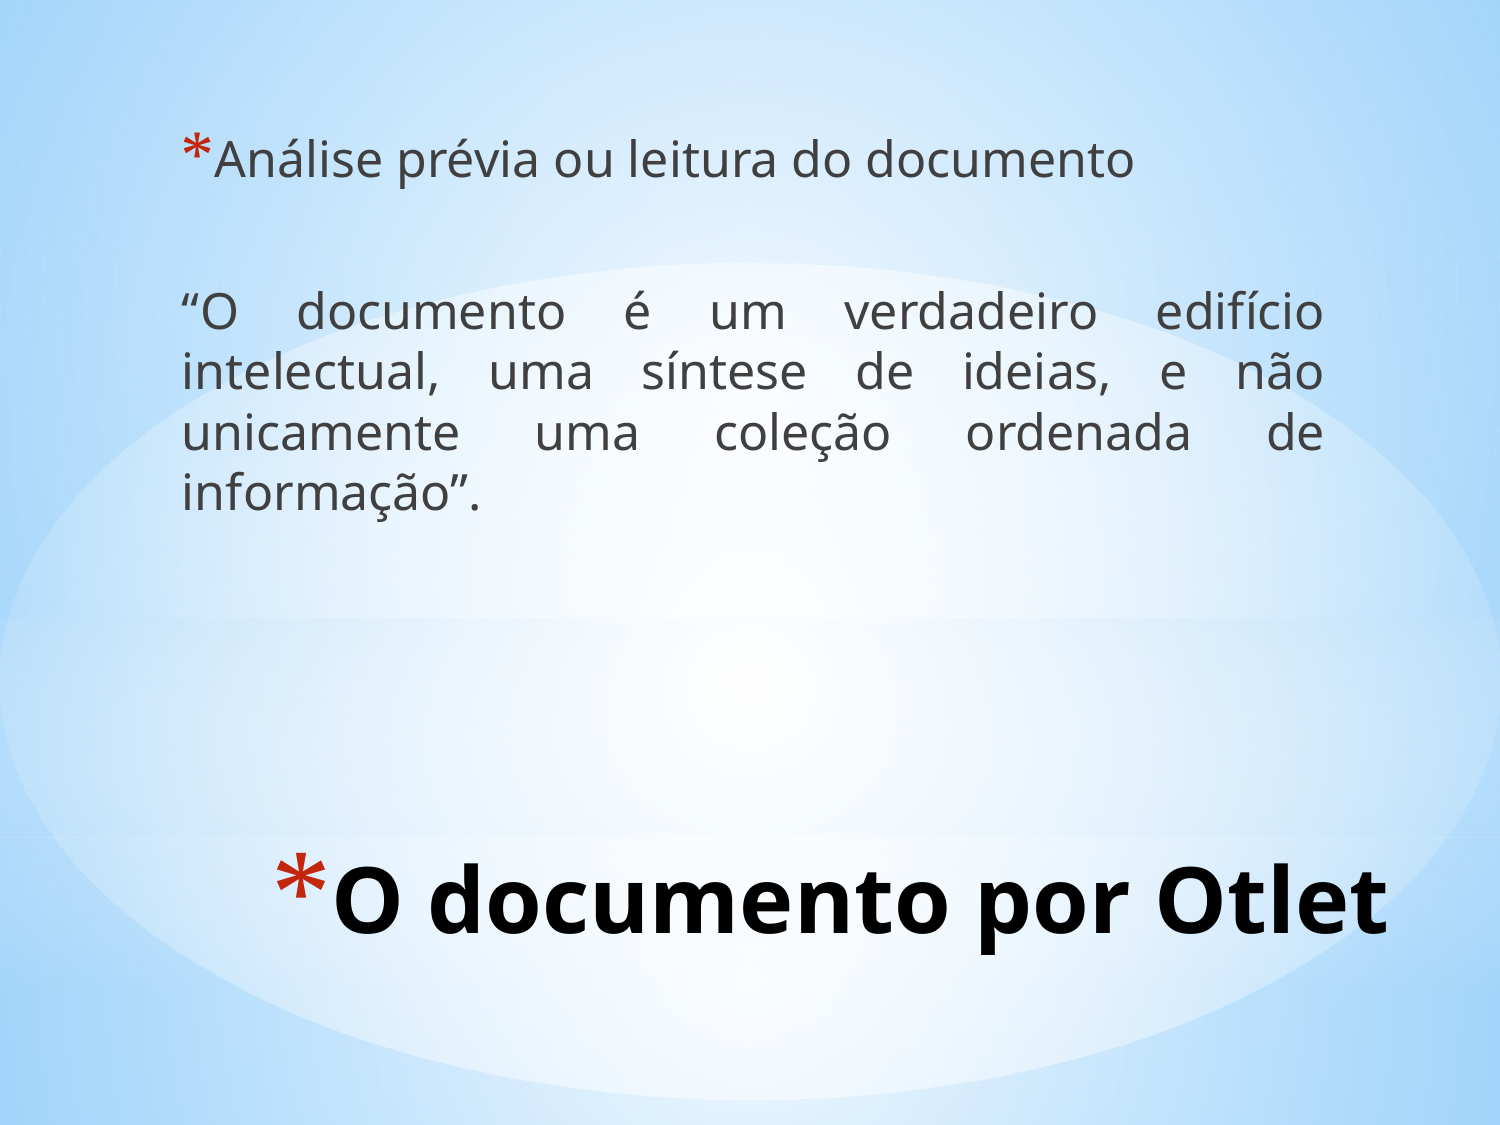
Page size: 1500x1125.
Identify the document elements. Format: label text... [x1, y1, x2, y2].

title O documento por Otlet [218, 834, 1405, 1022]
list Análise prévia ou leitura do documento “O documento é um verdadeiro edifício intelectual, uma síntese de ideias, e não unicamente uma coleção ordenada de informação”. [159, 120, 1341, 858]
